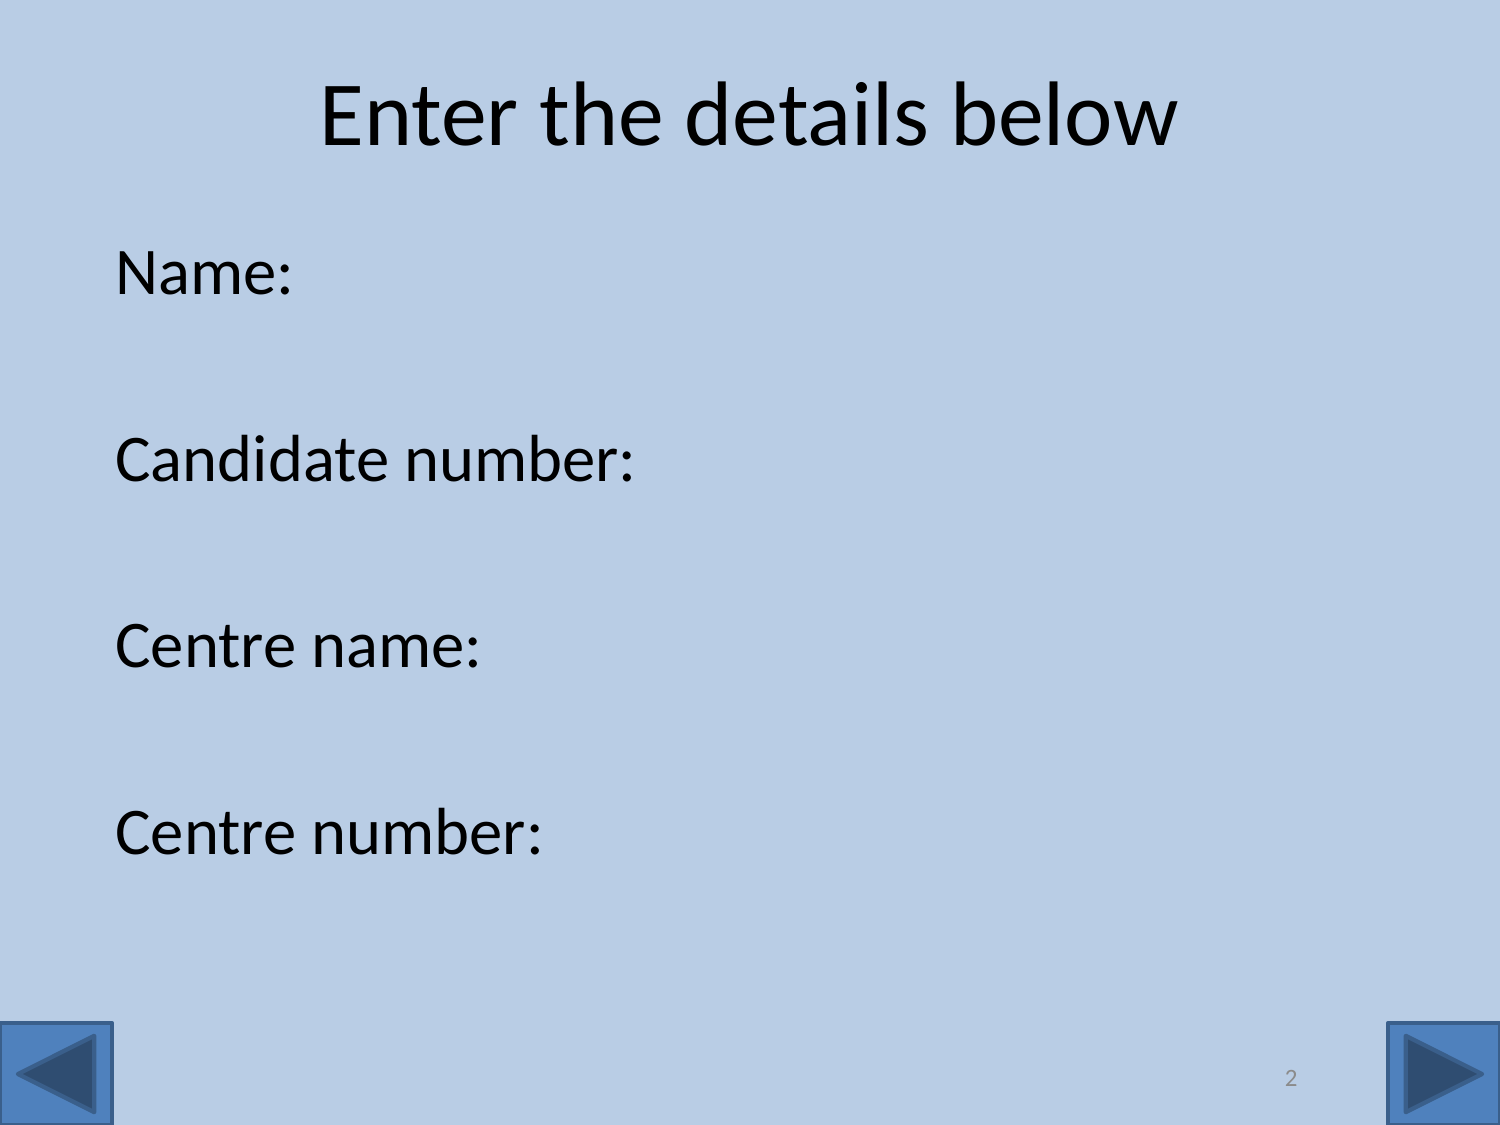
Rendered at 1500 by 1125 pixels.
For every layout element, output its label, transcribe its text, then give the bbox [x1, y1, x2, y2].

text_box [0, 1021, 114, 1125]
slide_number 2 [962, 1046, 1313, 1107]
text_box [1386, 1021, 1500, 1125]
title Enter the details below [112, 0, 1388, 218]
subtitle Name: Candidate number: Centre name: Centre number: [100, 219, 1459, 1035]
